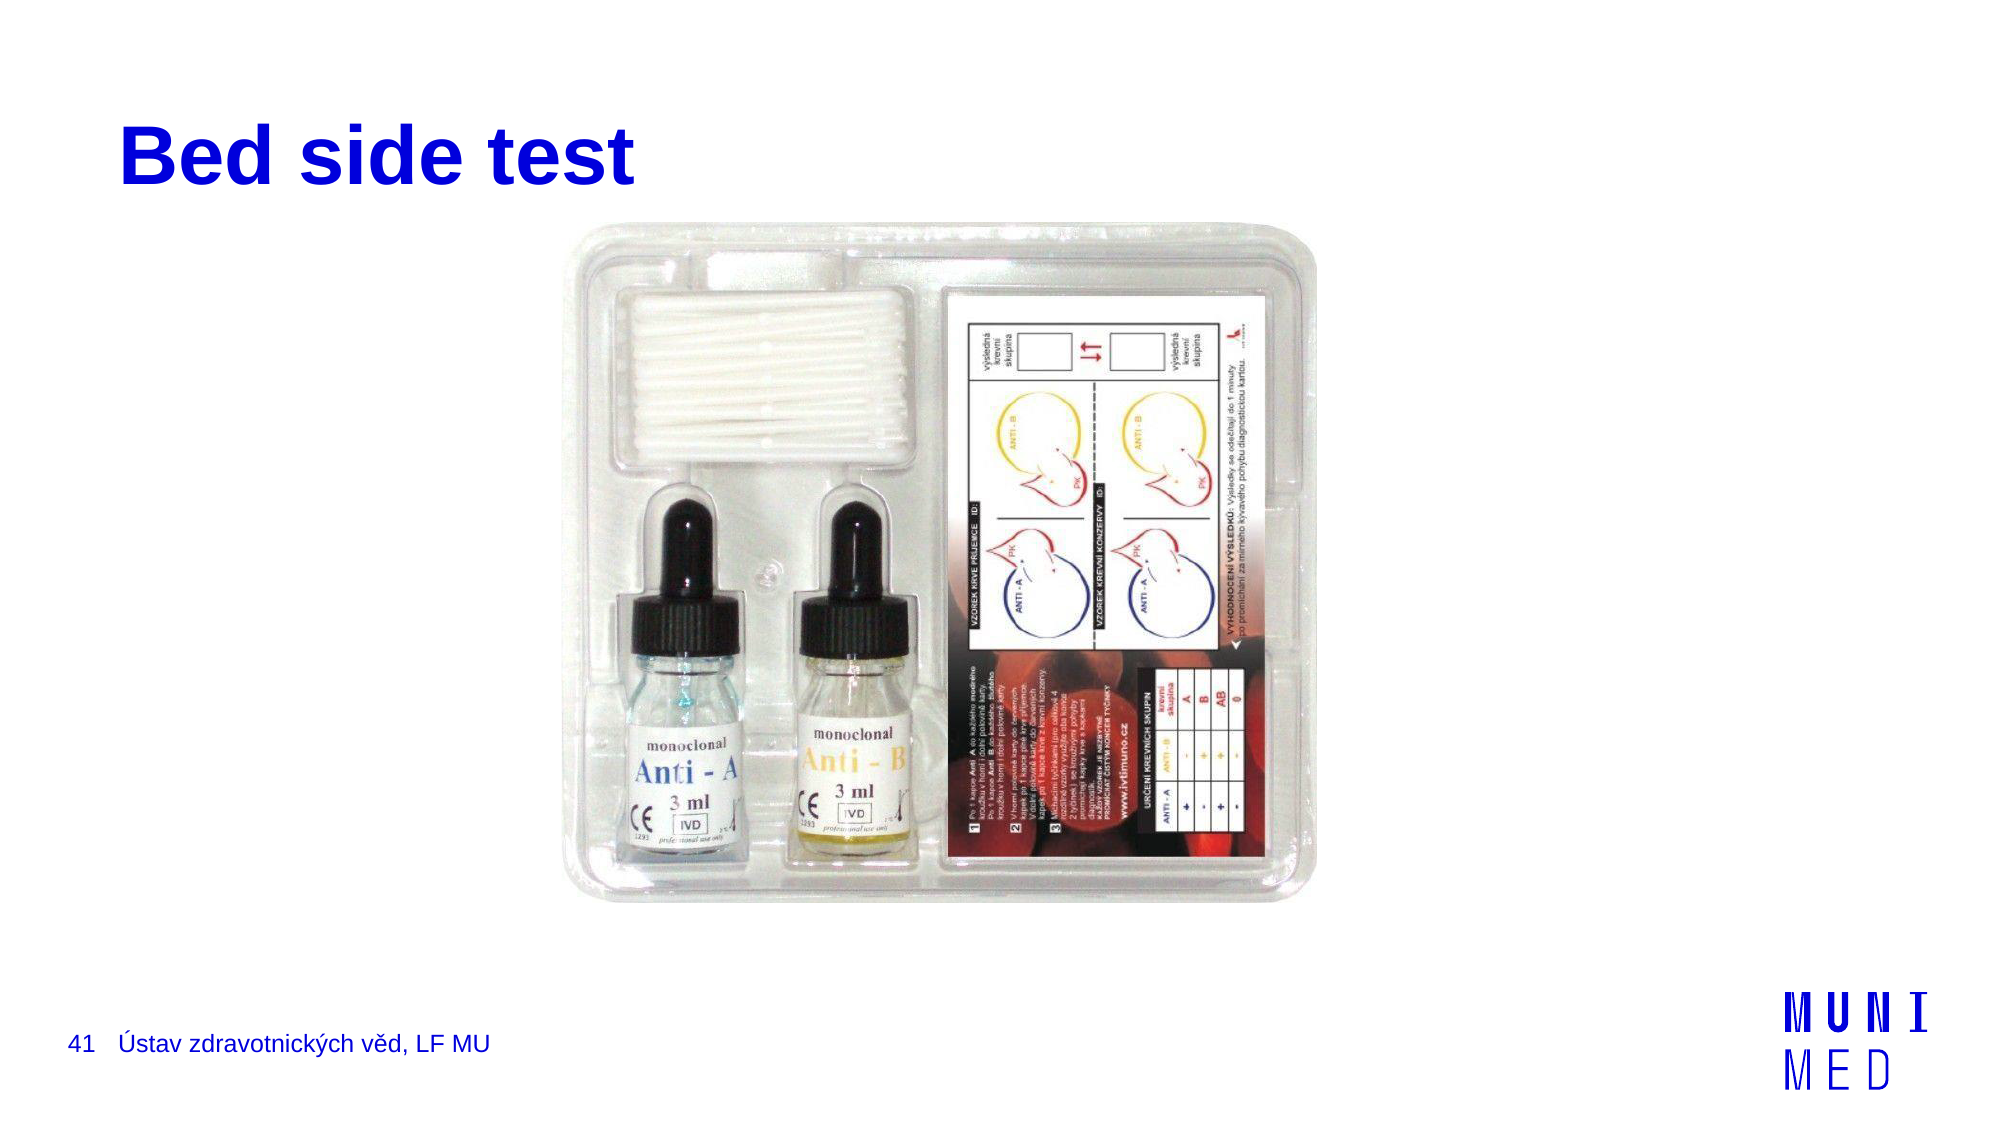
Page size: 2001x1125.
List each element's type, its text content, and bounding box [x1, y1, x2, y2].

footer Ústav zdravotnických věd, LF MU [118, 1021, 1418, 1063]
slide_number 41 [67, 1021, 110, 1063]
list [561, 222, 1318, 903]
title Bed side test [118, 118, 1883, 193]
